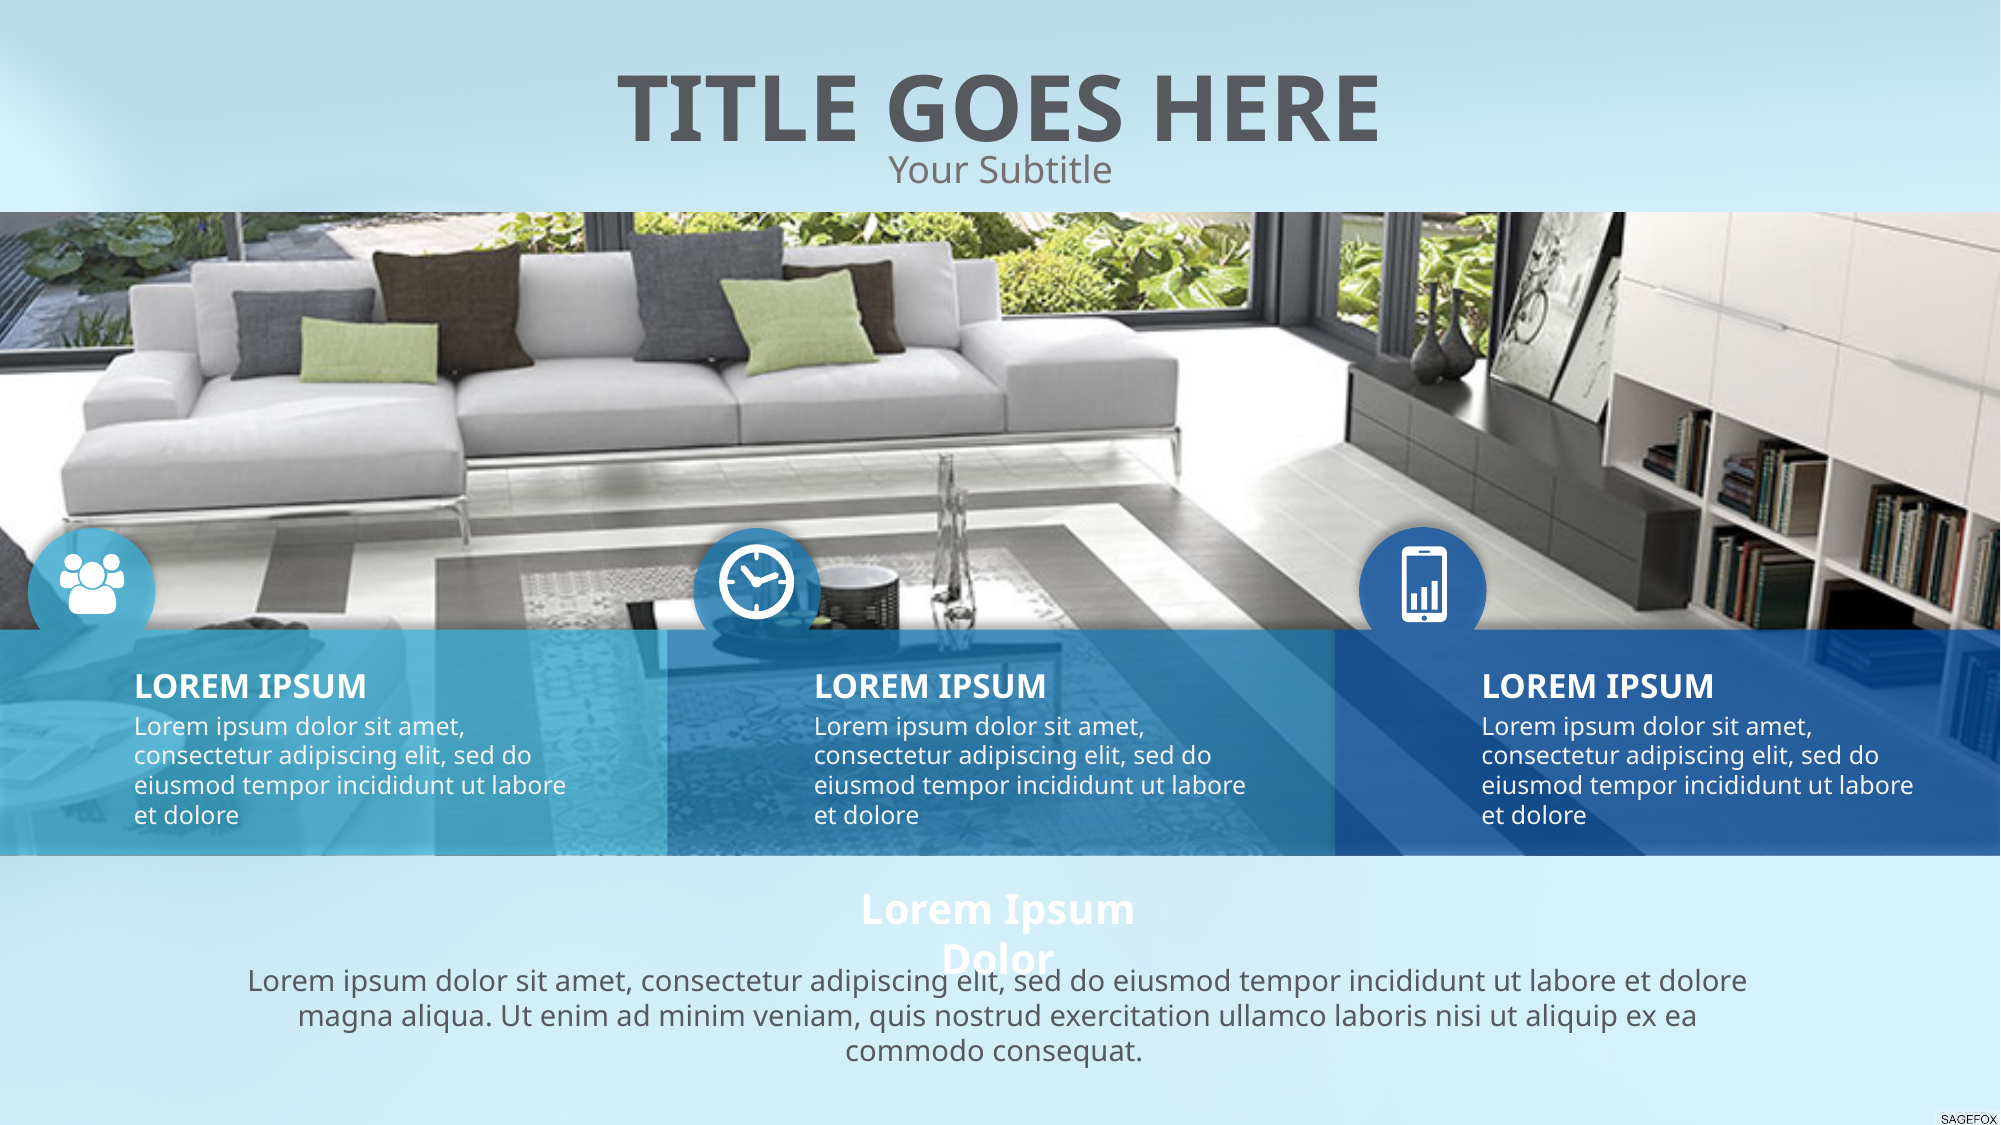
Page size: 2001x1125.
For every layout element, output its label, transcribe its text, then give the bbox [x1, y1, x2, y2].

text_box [227, 899, 1769, 1042]
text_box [1401, 546, 1447, 623]
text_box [548, 42, 1452, 199]
text_box [0, 527, 669, 857]
picture [1938, 1114, 1999, 1125]
text_box [60, 553, 125, 614]
text_box [0, 212, 2000, 617]
text_box [669, 527, 1334, 857]
text_box [1334, 526, 2000, 857]
text_box LOREM IPSUM Lorem ipsum dolor sit amet, consectetur adipiscing elit, sed do eiusmod tempor incididunt ut labore et dolore [1471, 660, 1928, 835]
text_box LOREM IPSUM Lorem ipsum dolor sit amet, consectetur adipiscing elit, sed do eiusmod tempor incididunt ut labore et dolore [803, 660, 1260, 835]
text_box LOREM IPSUM Lorem ipsum dolor sit amet, consectetur adipiscing elit, sed do eiusmod tempor incididunt ut labore et dolore [124, 660, 580, 835]
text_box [719, 544, 795, 620]
